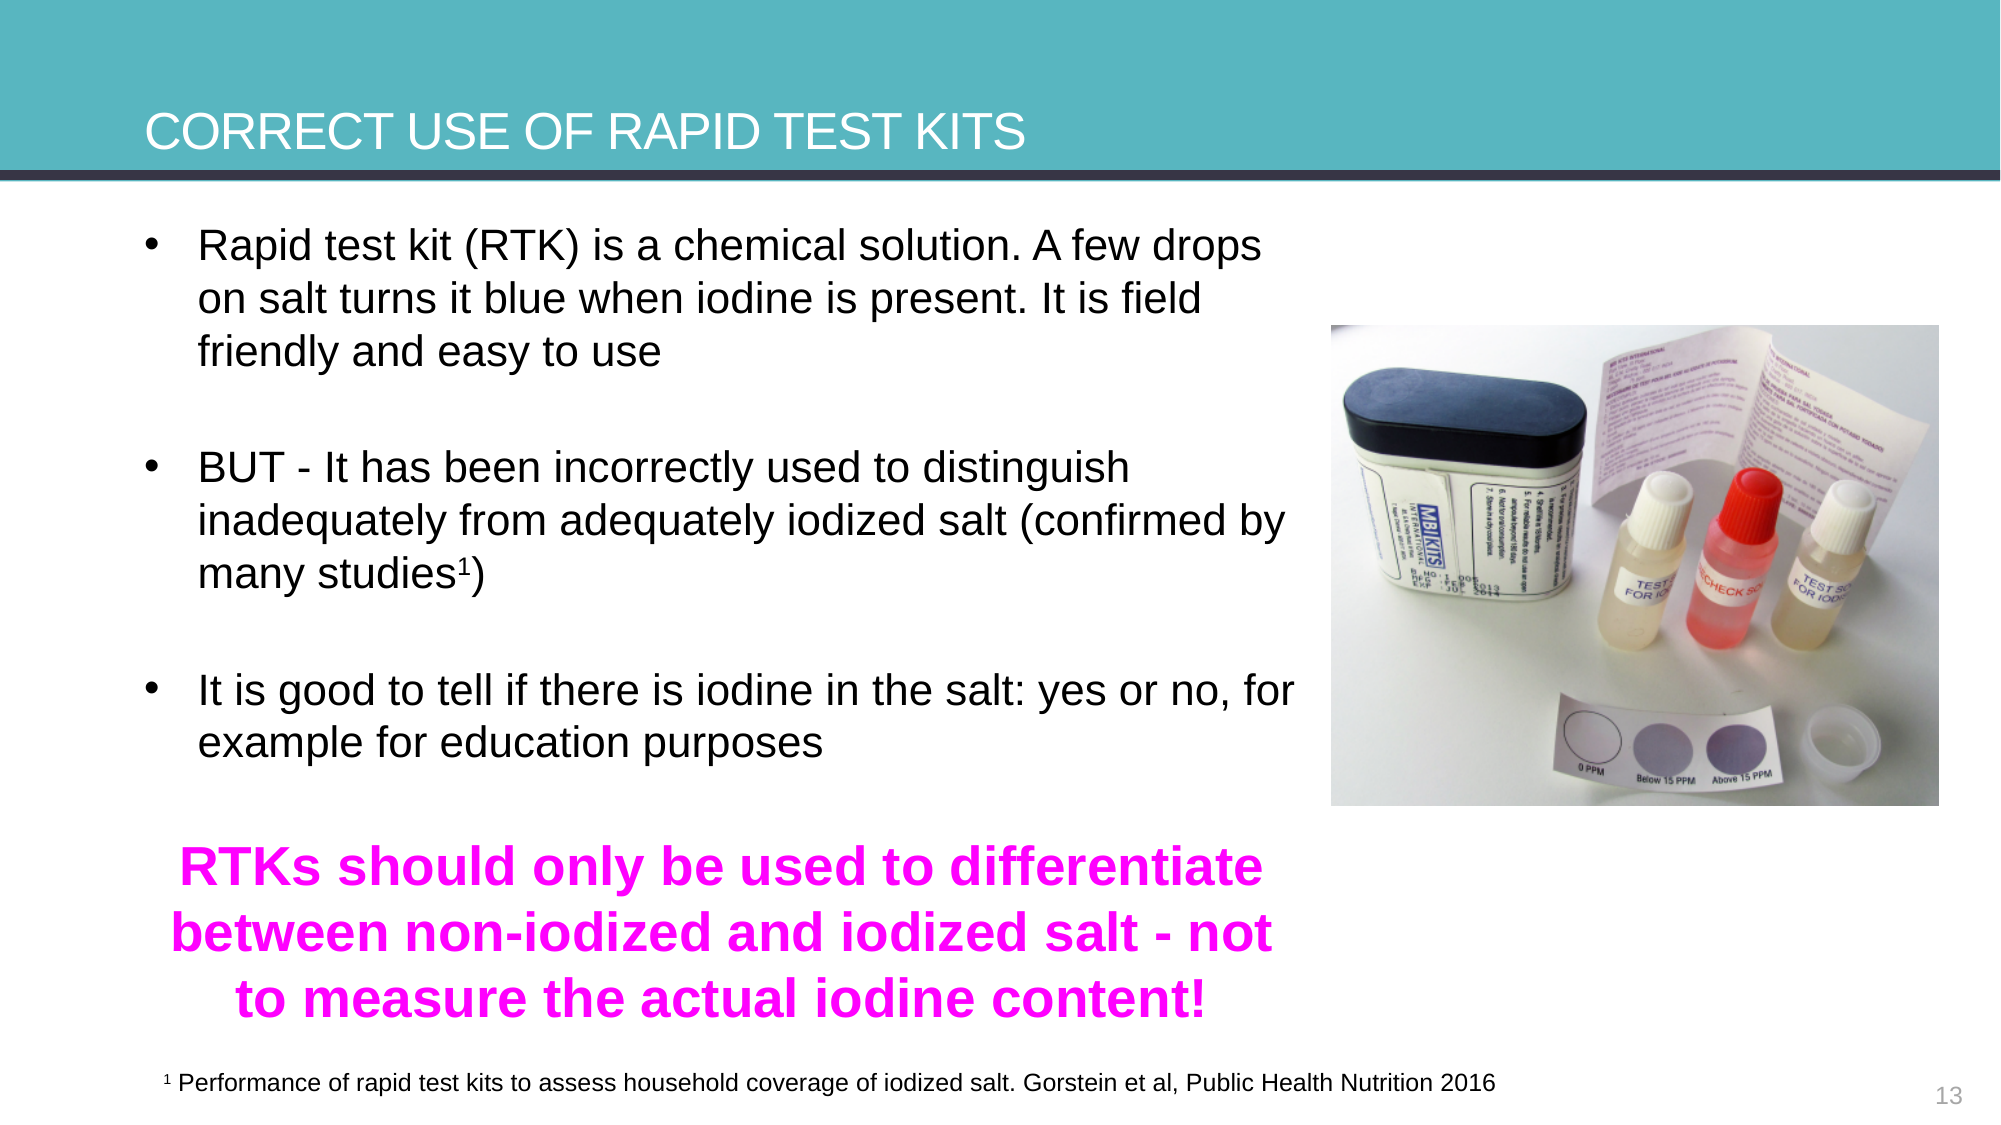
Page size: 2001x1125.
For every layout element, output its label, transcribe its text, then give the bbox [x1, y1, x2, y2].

title Correct use of Rapid test kits [143, 34, 1706, 161]
slide_number 13 [1927, 1071, 1972, 1118]
text_box 1 Performance of rapid test kits to assess household coverage of iodized salt. Gorstein et al, Public Health Nutrition 2016 [155, 1059, 1592, 1125]
picture [1331, 325, 1939, 807]
list Rapid test kit (RTK) is a chemical solution. A few drops on salt turns it blue when iodine is present. It is field friendly and easy to use BUT - It has been incorrectly used to distinguish inadequately from adequately iodized salt (confirmed by many studies1) It is good to tell if there is iodine in the salt: yes or no, for example for education purposes RTKs should only be used to differentiate between non-iodized and iodized salt - not to measure the actual iodine content! [143, 216, 1300, 1034]
